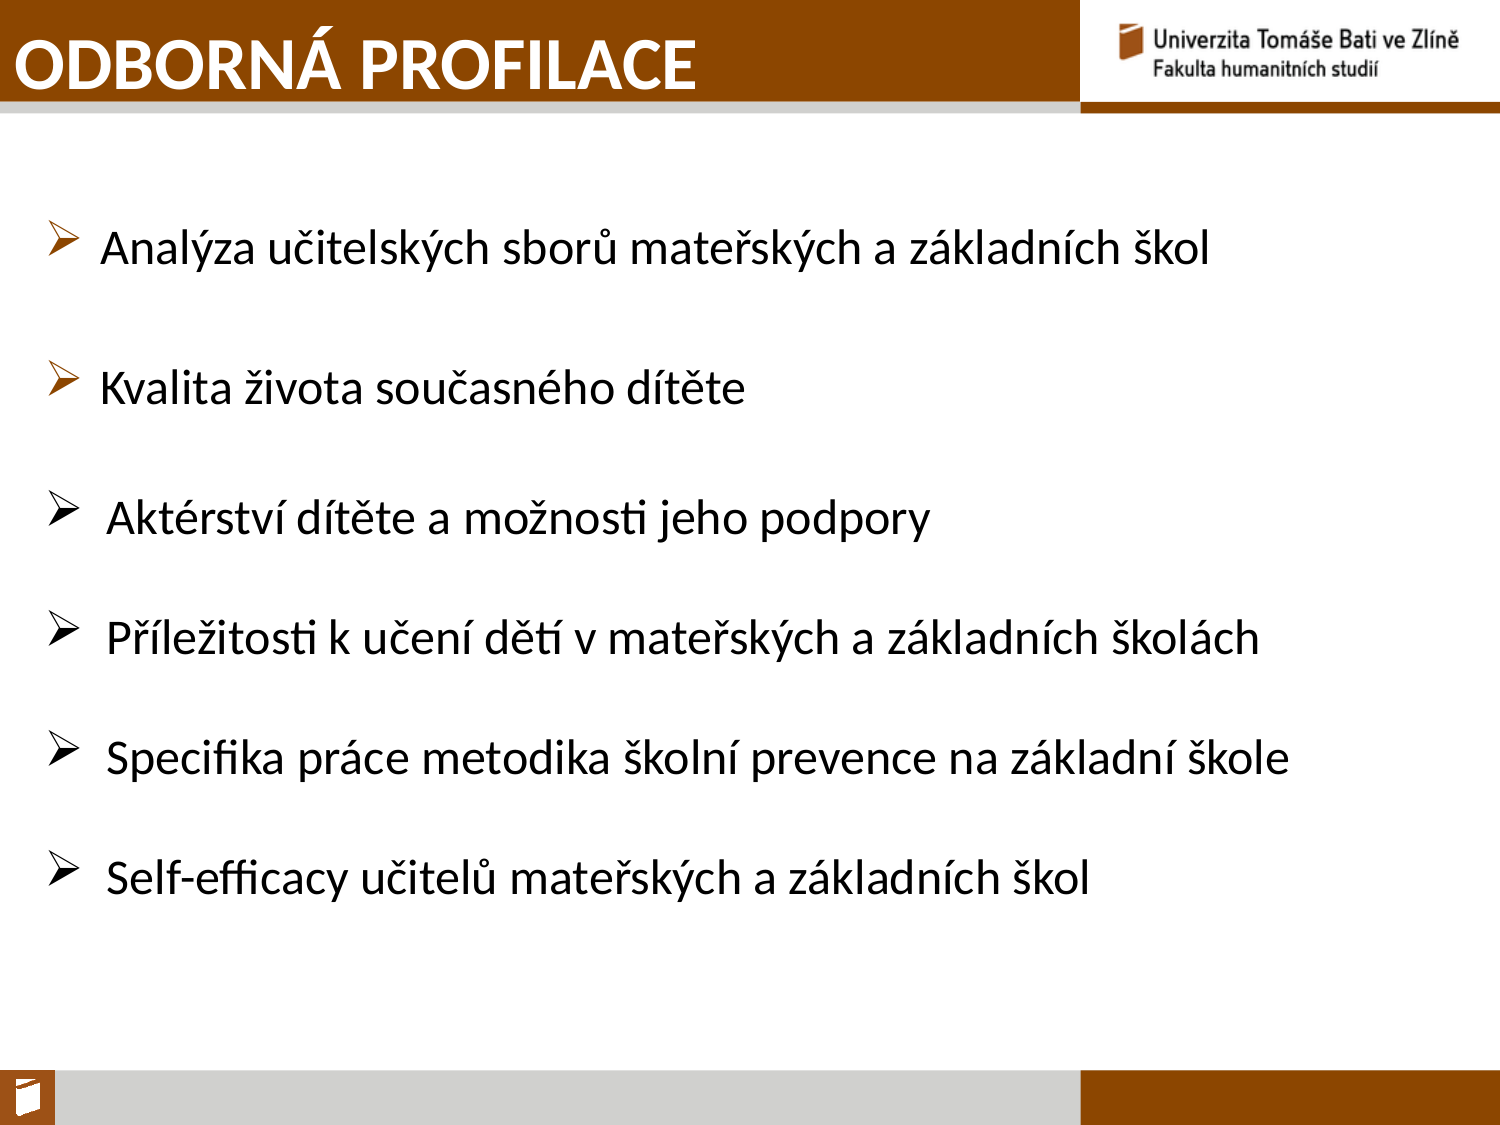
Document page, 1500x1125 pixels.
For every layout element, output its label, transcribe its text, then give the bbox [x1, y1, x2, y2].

picture [0, 1070, 55, 1125]
list Analýza učitelských sborů mateřských a základních škol Kvalita života současného dítěte Aktérství dítěte a možnosti jeho podpory Příležitosti k učení dětí v mateřských a základních školách Specifika práce metodika školní prevence na základní škole Self-efficacy učitelů mateřských a základních škol [29, 137, 1459, 1047]
title ODBORNÁ PROFILACE [0, 7, 1028, 91]
picture [1080, 0, 1500, 101]
